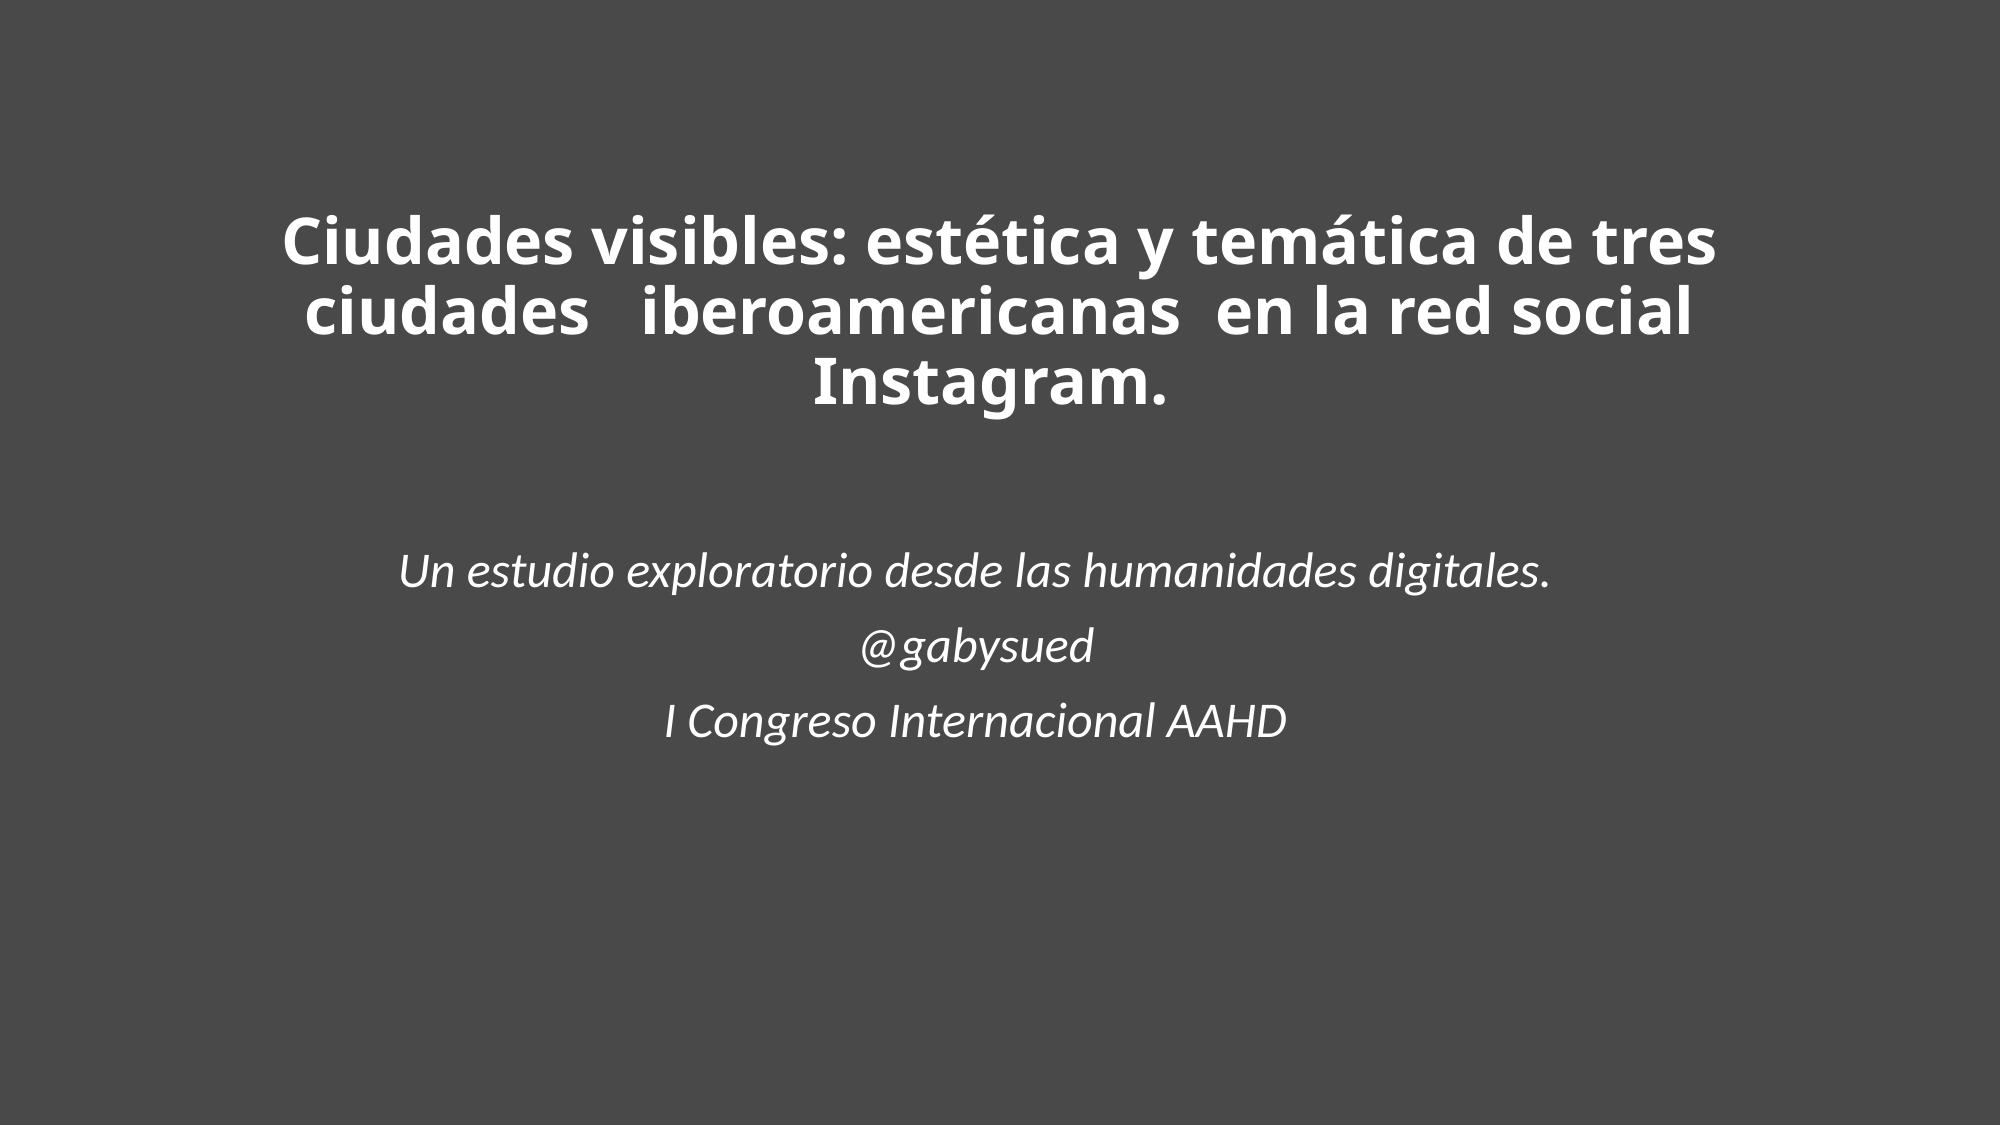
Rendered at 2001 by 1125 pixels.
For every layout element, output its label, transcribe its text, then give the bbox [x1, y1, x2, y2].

title Ciudades visibles: estética y temática de tres ciudades iberoamericanas en la red social Instagram. [249, 184, 1750, 576]
subtitle Un estudio exploratorio desde las humanidades digitales. @gabysued I Congreso Internacional AAHD [225, 537, 1726, 809]
